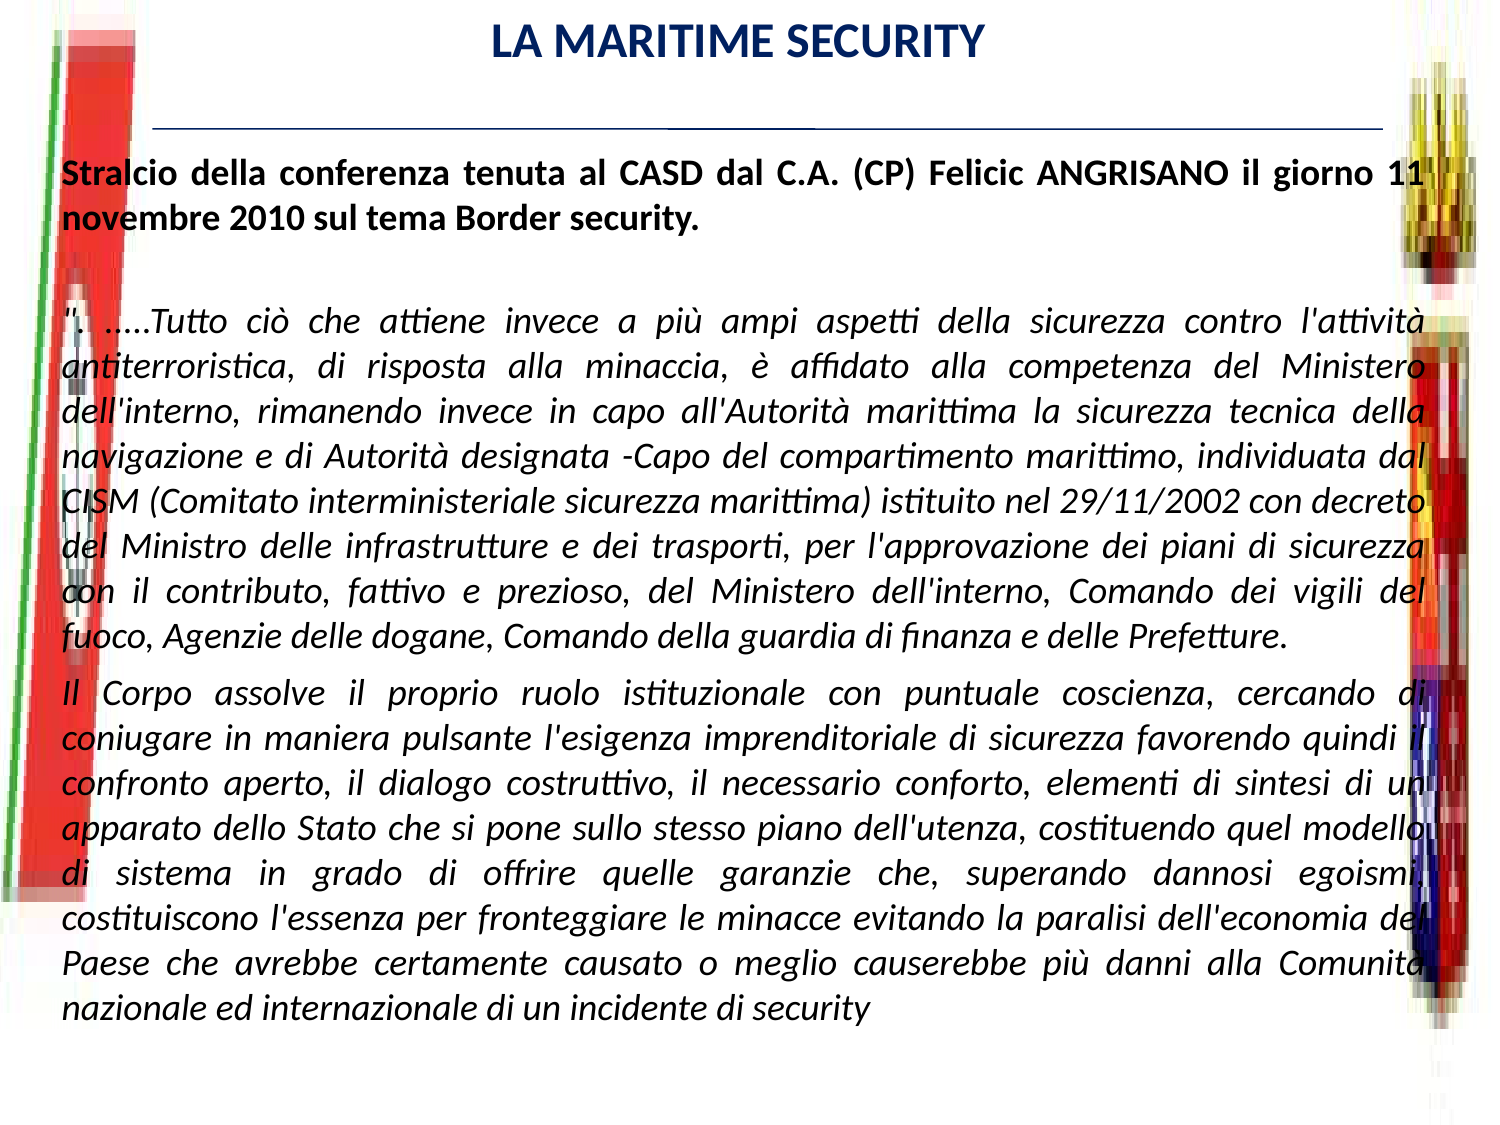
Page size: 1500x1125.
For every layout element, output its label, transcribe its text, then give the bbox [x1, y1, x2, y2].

picture [0, 0, 1500, 1125]
text_box Stralcio della conferenza tenuta al CASD dal C.A. (CP) Felicic ANGRISANO il giorno 11 novembre 2010 sul tema Border security. ". .....Tutto ciò che attiene invece a più ampi aspetti della sicurezza contro l'attività antiterroristica, di risposta alla minaccia, è affidato alla competenza del Ministero dell'interno, rimanendo invece in capo all'Autorità marittima la sicurezza tecnica della navigazione e di Autorità designata -Capo del compartimento marittimo, individuata dal CISM (Comitato interministeriale sicurezza marittima) istituito nel 29/11/2002 con decreto del Ministro delle infrastrutture e dei trasporti, per l'approvazione dei piani di sicurezza con il contributo, fattivo e prezioso, del Ministero dell'interno, Comando dei vigili del fuoco, Agenzie delle dogane, Comando della guardia di finanza e delle Prefetture. Il Corpo assolve il proprio ruolo istituzionale con puntuale coscienza, cercando di coniugare in maniera pulsante l'esigenza imprenditoriale di sicurezza favorendo quindi il confronto aperto, il dialogo costruttivo, il necessario conforto, elementi di sintesi di un apparato dello Stato che si pone sullo stesso piano dell'utenza, costituendo quel modello di sistema in grado di offrire quelle garanzie che, superando dannosi egoismi, costituiscono l'essenza per fronteggiare le minacce evitando la paralisi dell'economia del Paese che avrebbe certamente causato o meglio causerebbe più danni alla Comunità nazionale ed internazionale di un incidente di security [46, 140, 1442, 1036]
text_box LA MARITIME SECURITY [152, 0, 1336, 75]
